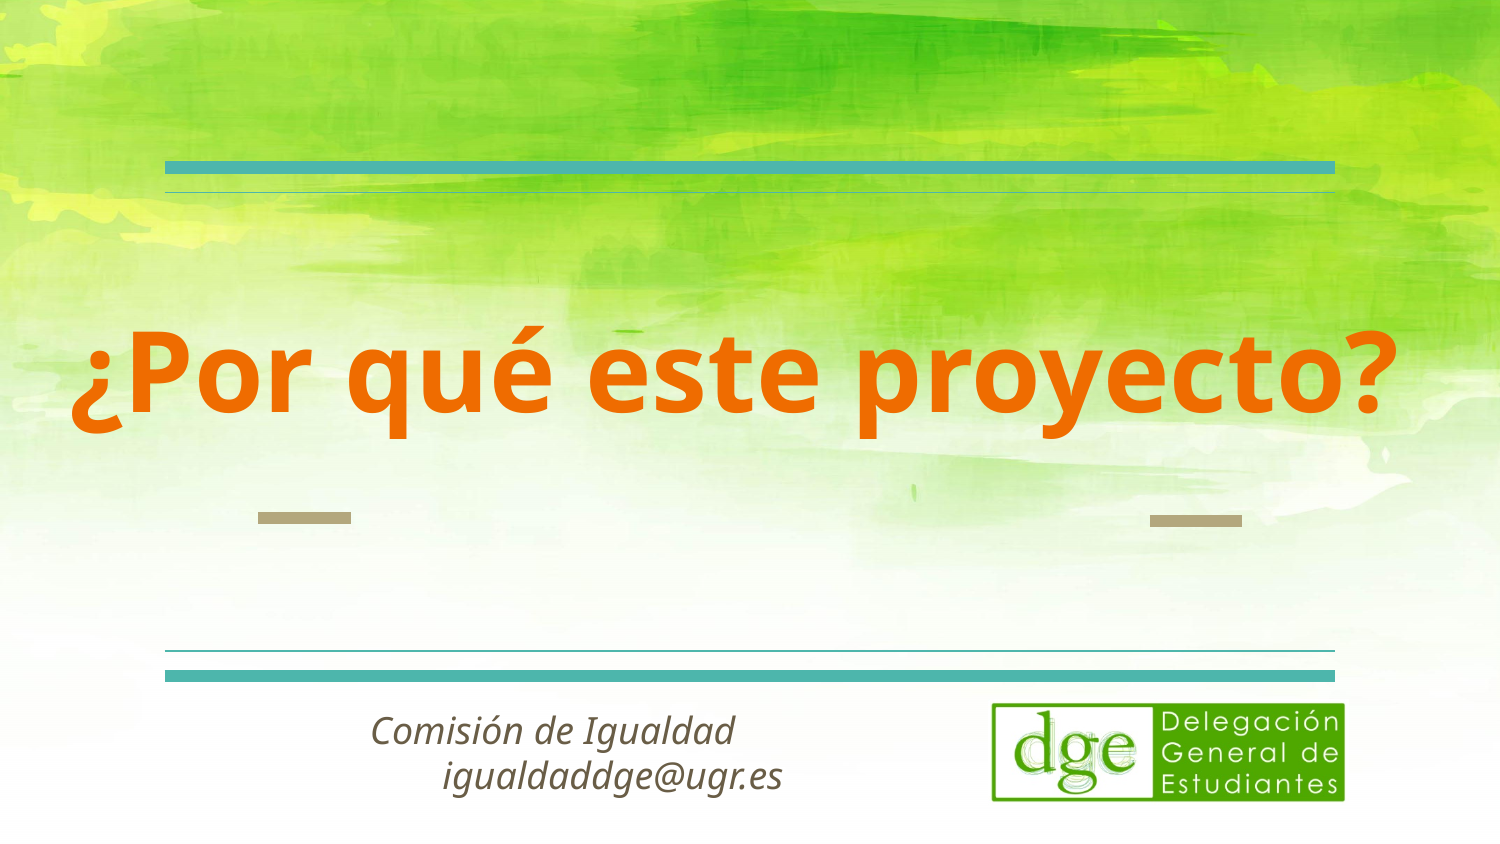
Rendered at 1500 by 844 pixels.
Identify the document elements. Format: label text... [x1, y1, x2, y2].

subtitle Comisión de Igualdad igualdaddge@ugr.es [127, 710, 982, 794]
picture [0, 0, 1500, 844]
title ¿Por qué este proyecto? [34, 238, 1466, 498]
